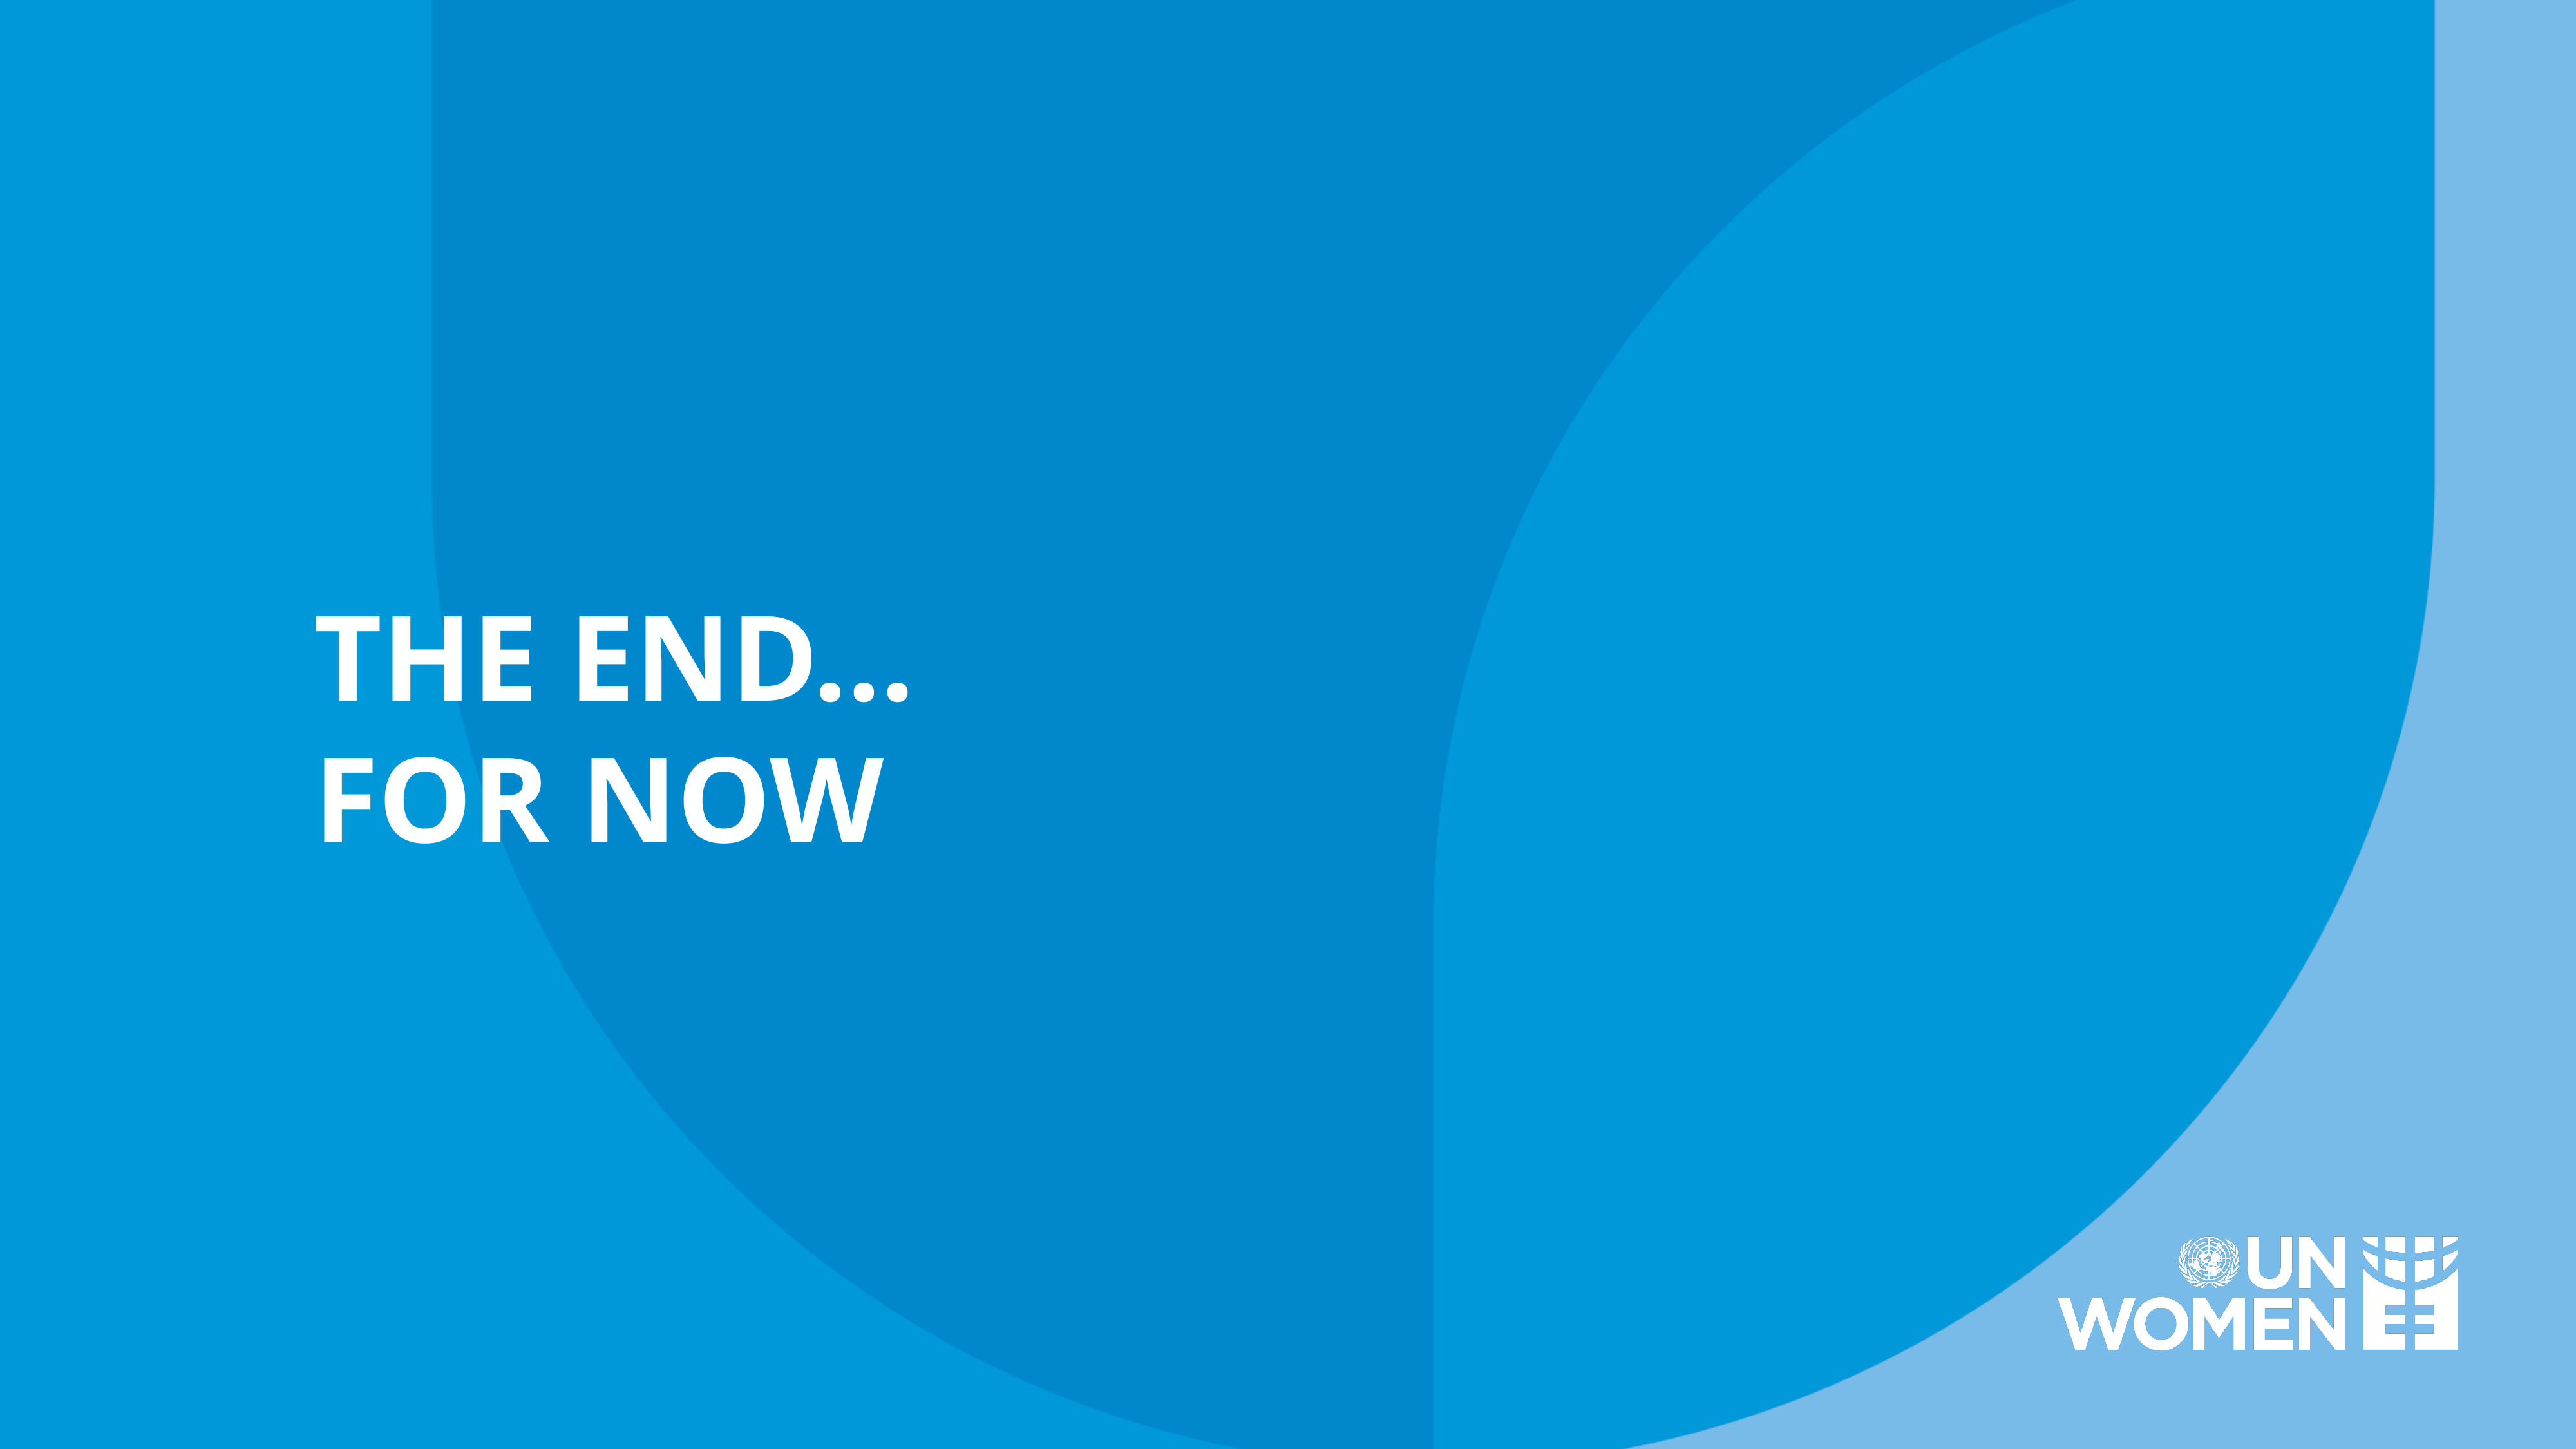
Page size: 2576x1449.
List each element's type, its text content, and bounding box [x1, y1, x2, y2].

list THE END… FOR NOW [314, 581, 1667, 868]
picture [2052, 1231, 2463, 1414]
